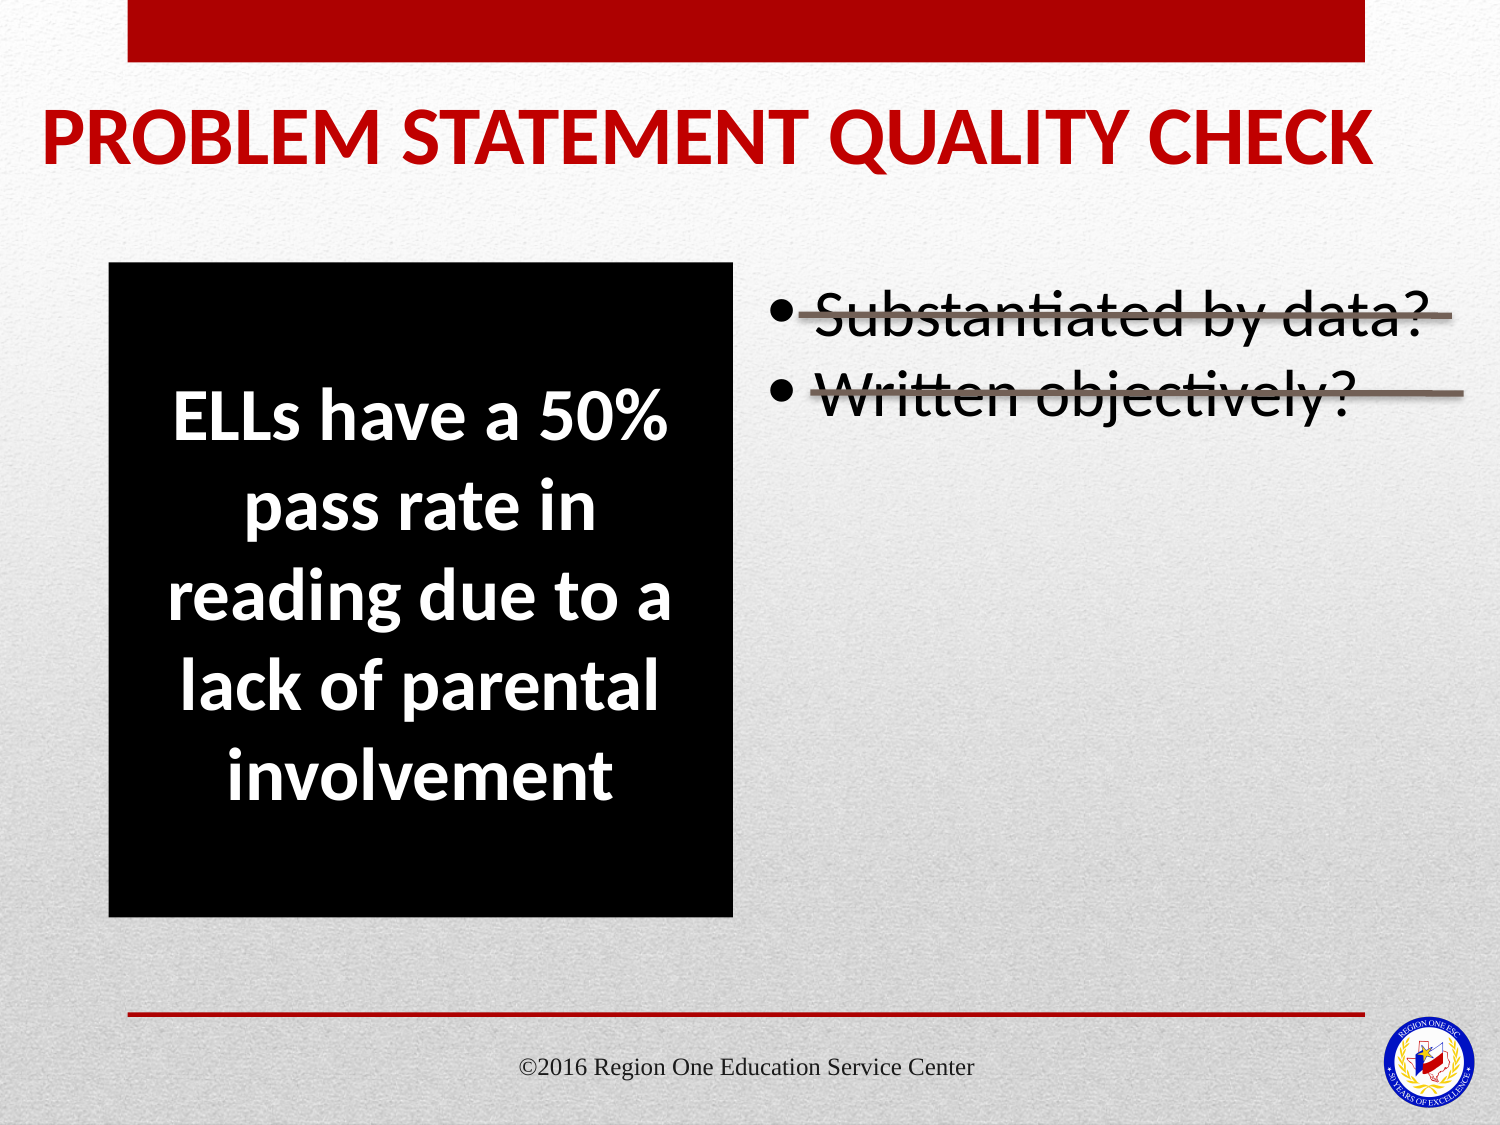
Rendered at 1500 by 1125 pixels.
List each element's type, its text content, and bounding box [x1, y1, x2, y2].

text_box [797, 313, 1453, 317]
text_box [809, 391, 1465, 395]
text_box PROBLEM STATEMENT QUALITY CHECK [26, 73, 1454, 254]
text_box ELLs have a 50% pass rate in reading due to a lack of parental involvement [108, 262, 733, 918]
text_box Substantiated by data? Written objectively? [752, 262, 1500, 499]
picture [1382, 1015, 1476, 1108]
footer ©2016 Region One Education Service Center [131, 1035, 1363, 1096]
